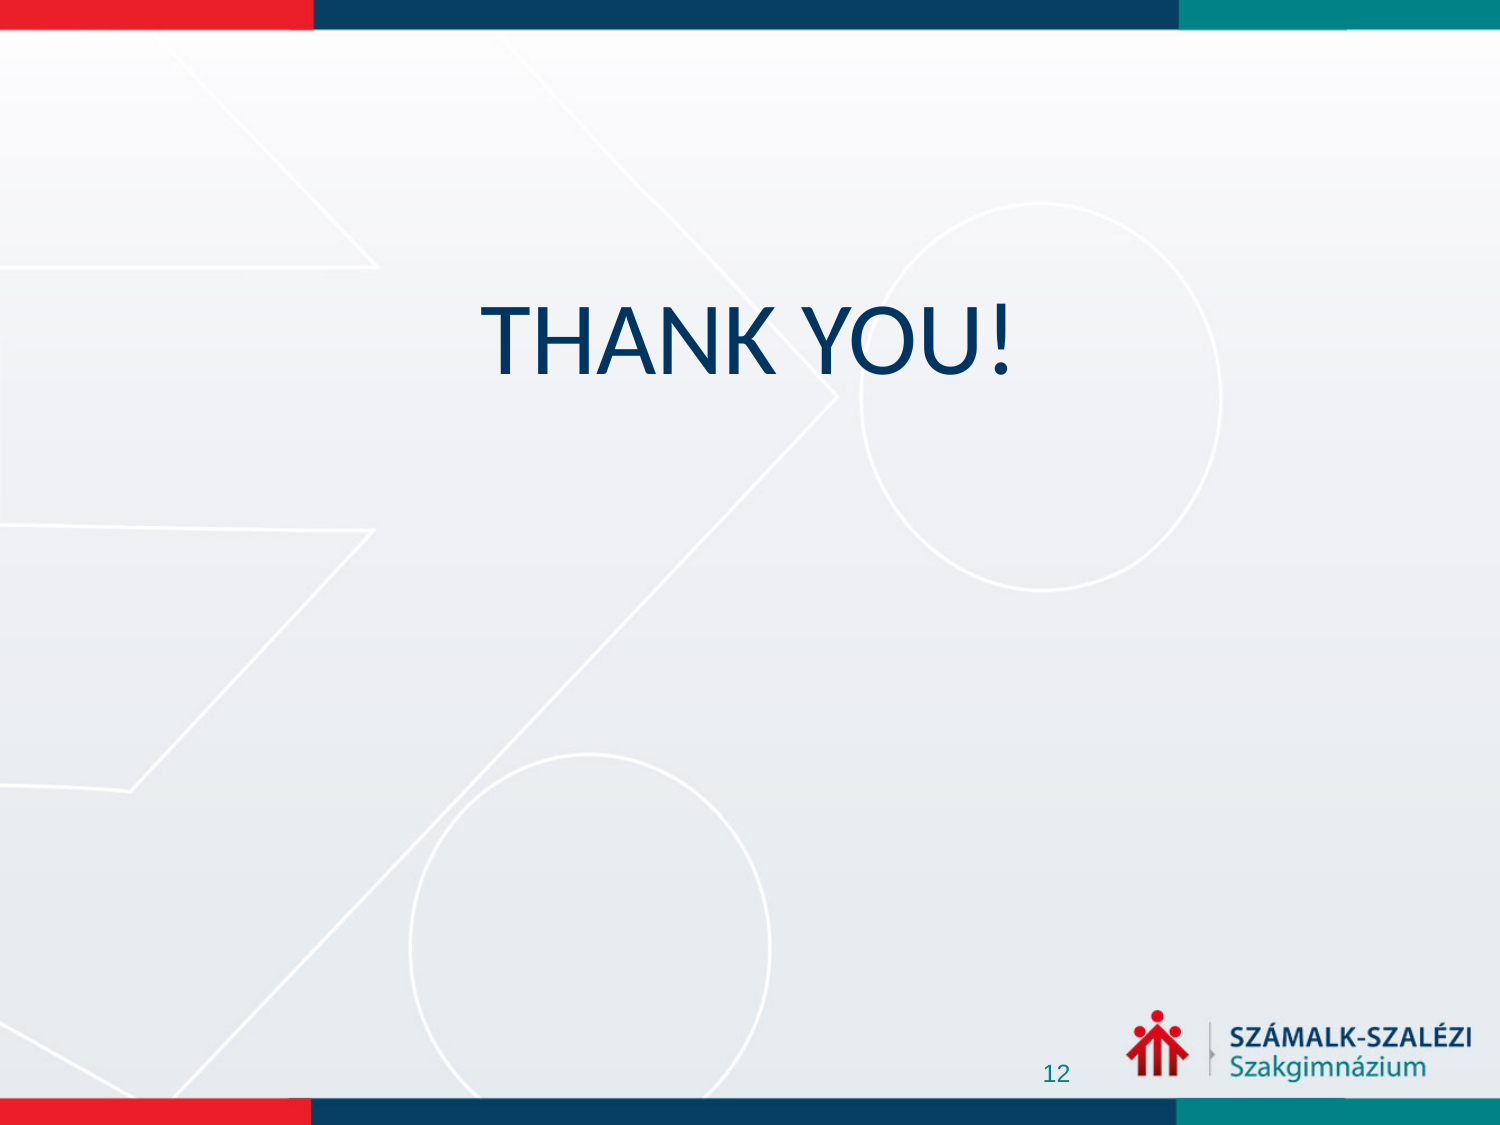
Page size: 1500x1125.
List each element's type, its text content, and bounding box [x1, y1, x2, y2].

list THANK YOU! [75, 262, 1425, 1005]
picture [0, 0, 1500, 1125]
slide_number 12 [1027, 1042, 1425, 1103]
